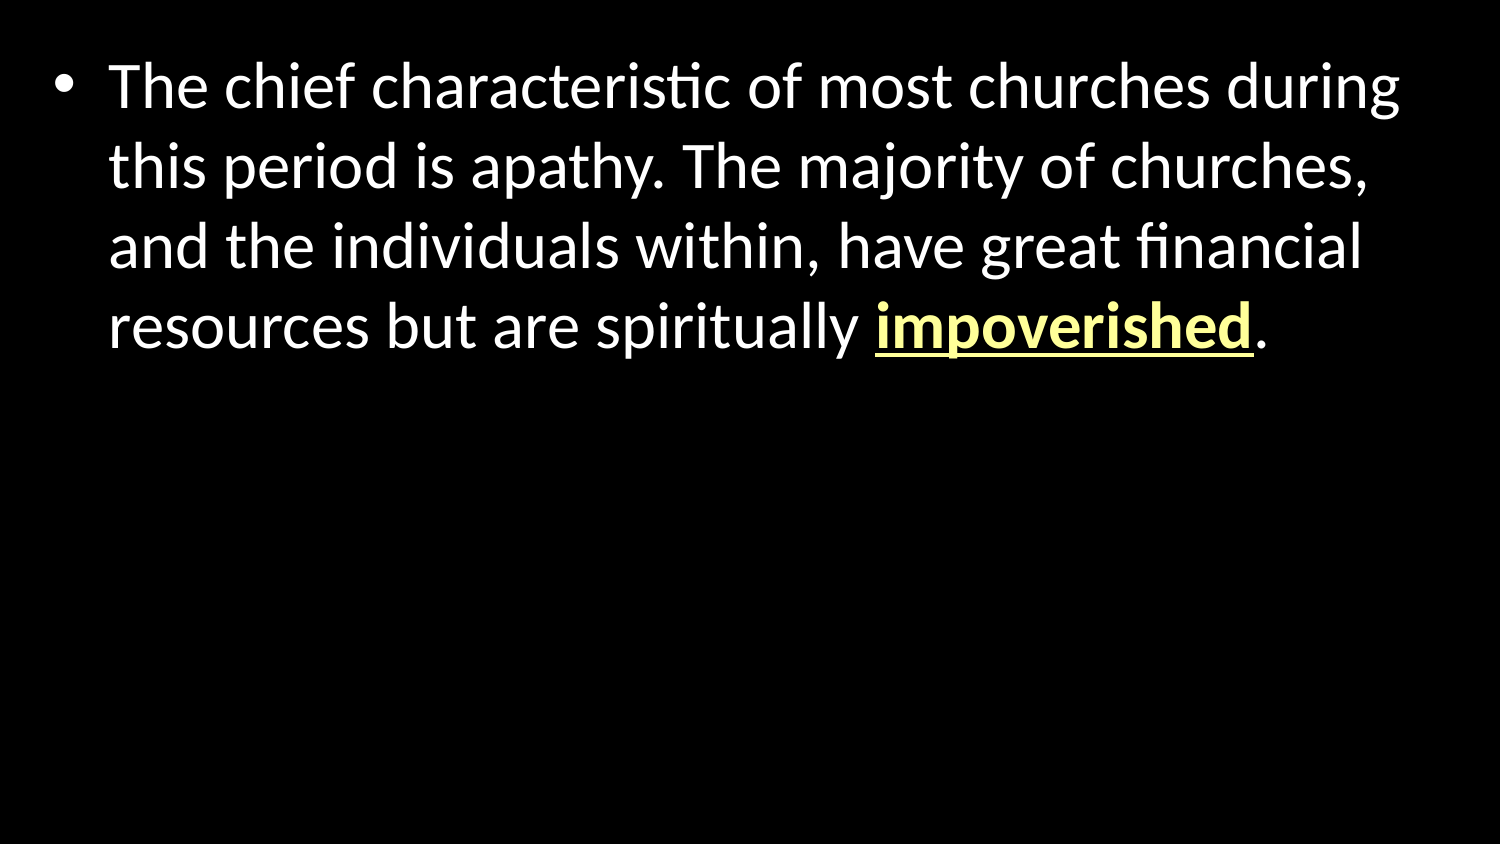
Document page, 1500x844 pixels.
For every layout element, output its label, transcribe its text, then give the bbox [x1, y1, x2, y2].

list The chief characteristic of most churches during this period is apathy. The majority of churches, and the individuals within, have great financial resources but are spiritually impoverished. [37, 34, 1463, 844]
